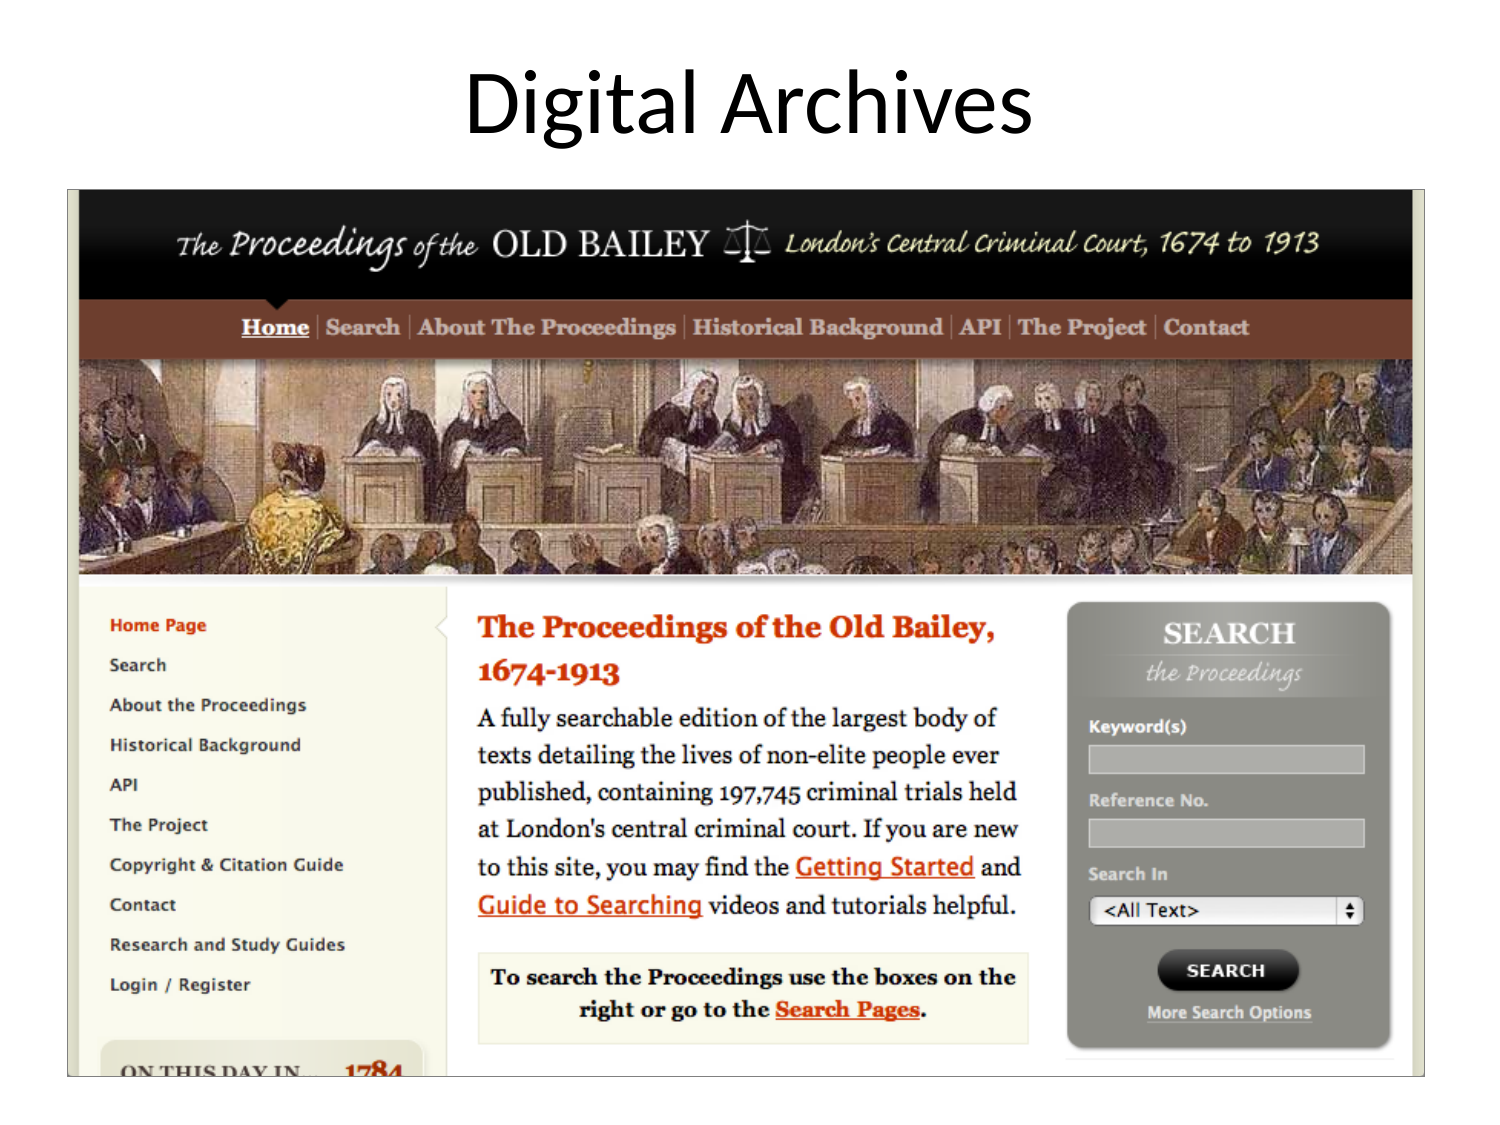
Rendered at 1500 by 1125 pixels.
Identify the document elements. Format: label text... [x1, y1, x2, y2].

picture [67, 189, 1426, 1077]
title Digital Archives [75, 3, 1425, 189]
